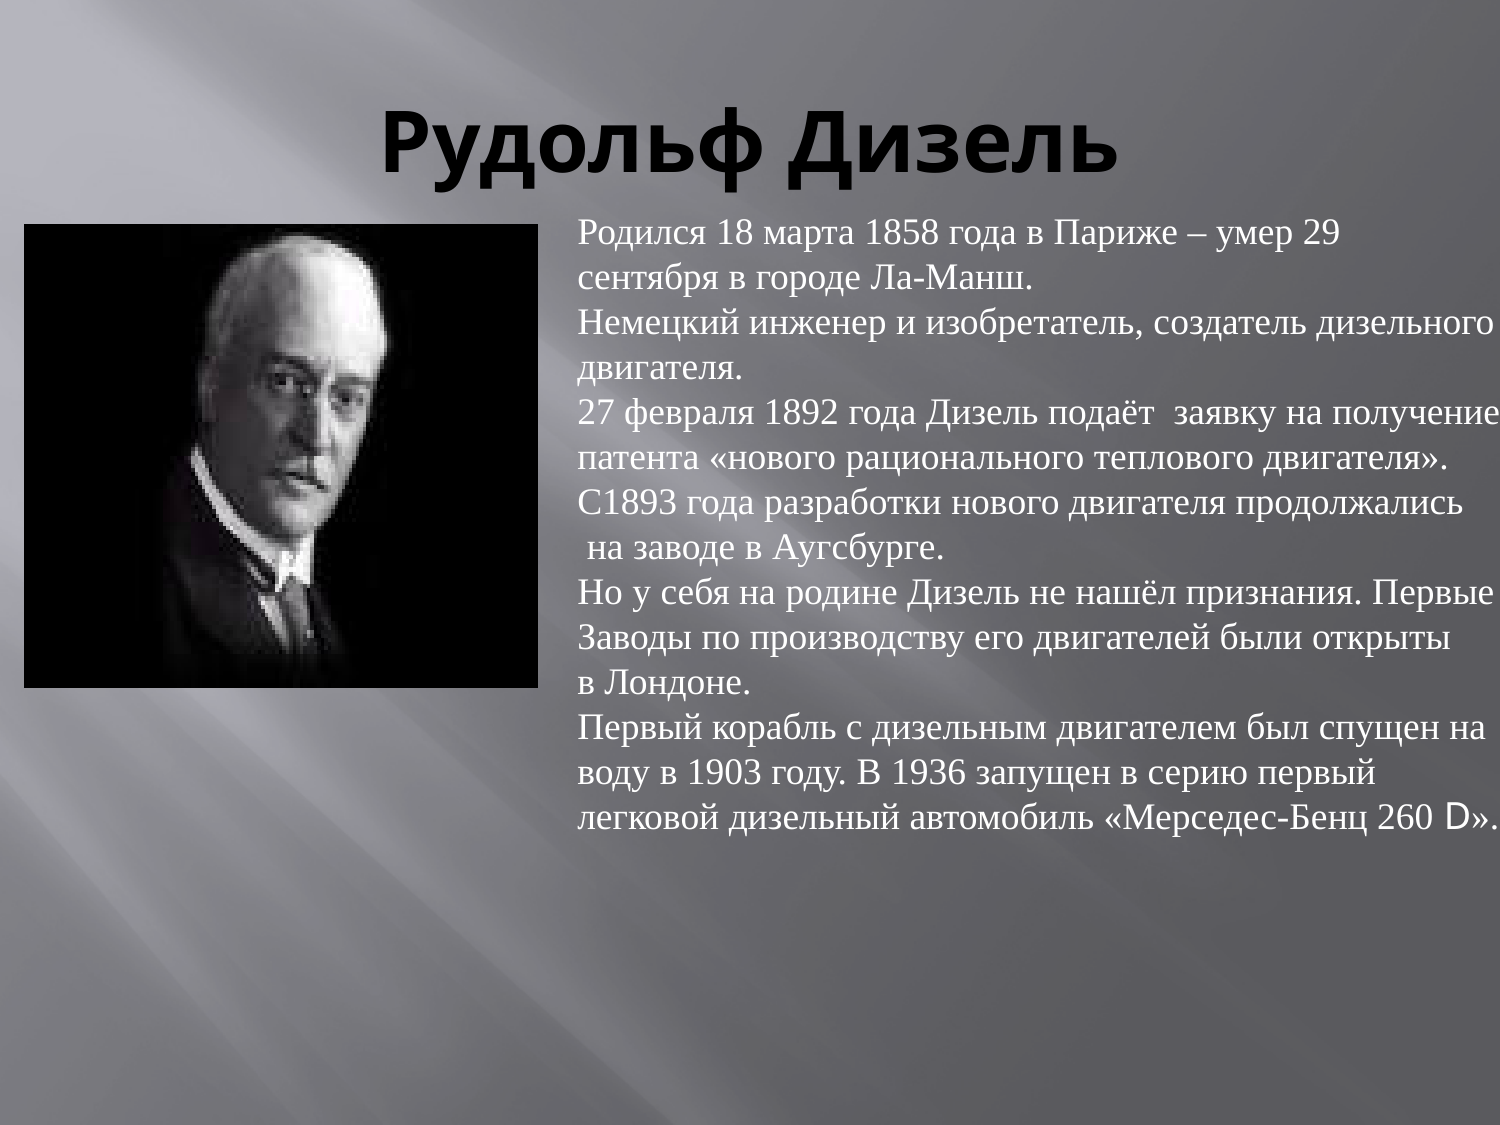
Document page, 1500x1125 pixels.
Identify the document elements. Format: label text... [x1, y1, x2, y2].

text_box Родился 18 марта 1858 года в Париже – умер 29 сентября в городе Ла-Манш. Немецкий инженер и изобретатель, создатель дизельного двигателя. 27 февраля 1892 года Дизель подаёт заявку на получение патента «нового рационального теплового двигателя». С1893 года разработки нового двигателя продолжались на заводе в Аугсбурге. Но у себя на родине Дизель не нашёл признания. Первые Заводы по производству его двигателей были открыты в Лондоне. Первый корабль с дизельным двигателем был спущен на воду в 1903 году. В 1936 запущен в серию первый легковой дизельный автомобиль «Мерседес-Бенц 260 D». [562, 199, 1500, 845]
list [24, 224, 538, 688]
title Рудольф Дизель [75, 45, 1425, 233]
